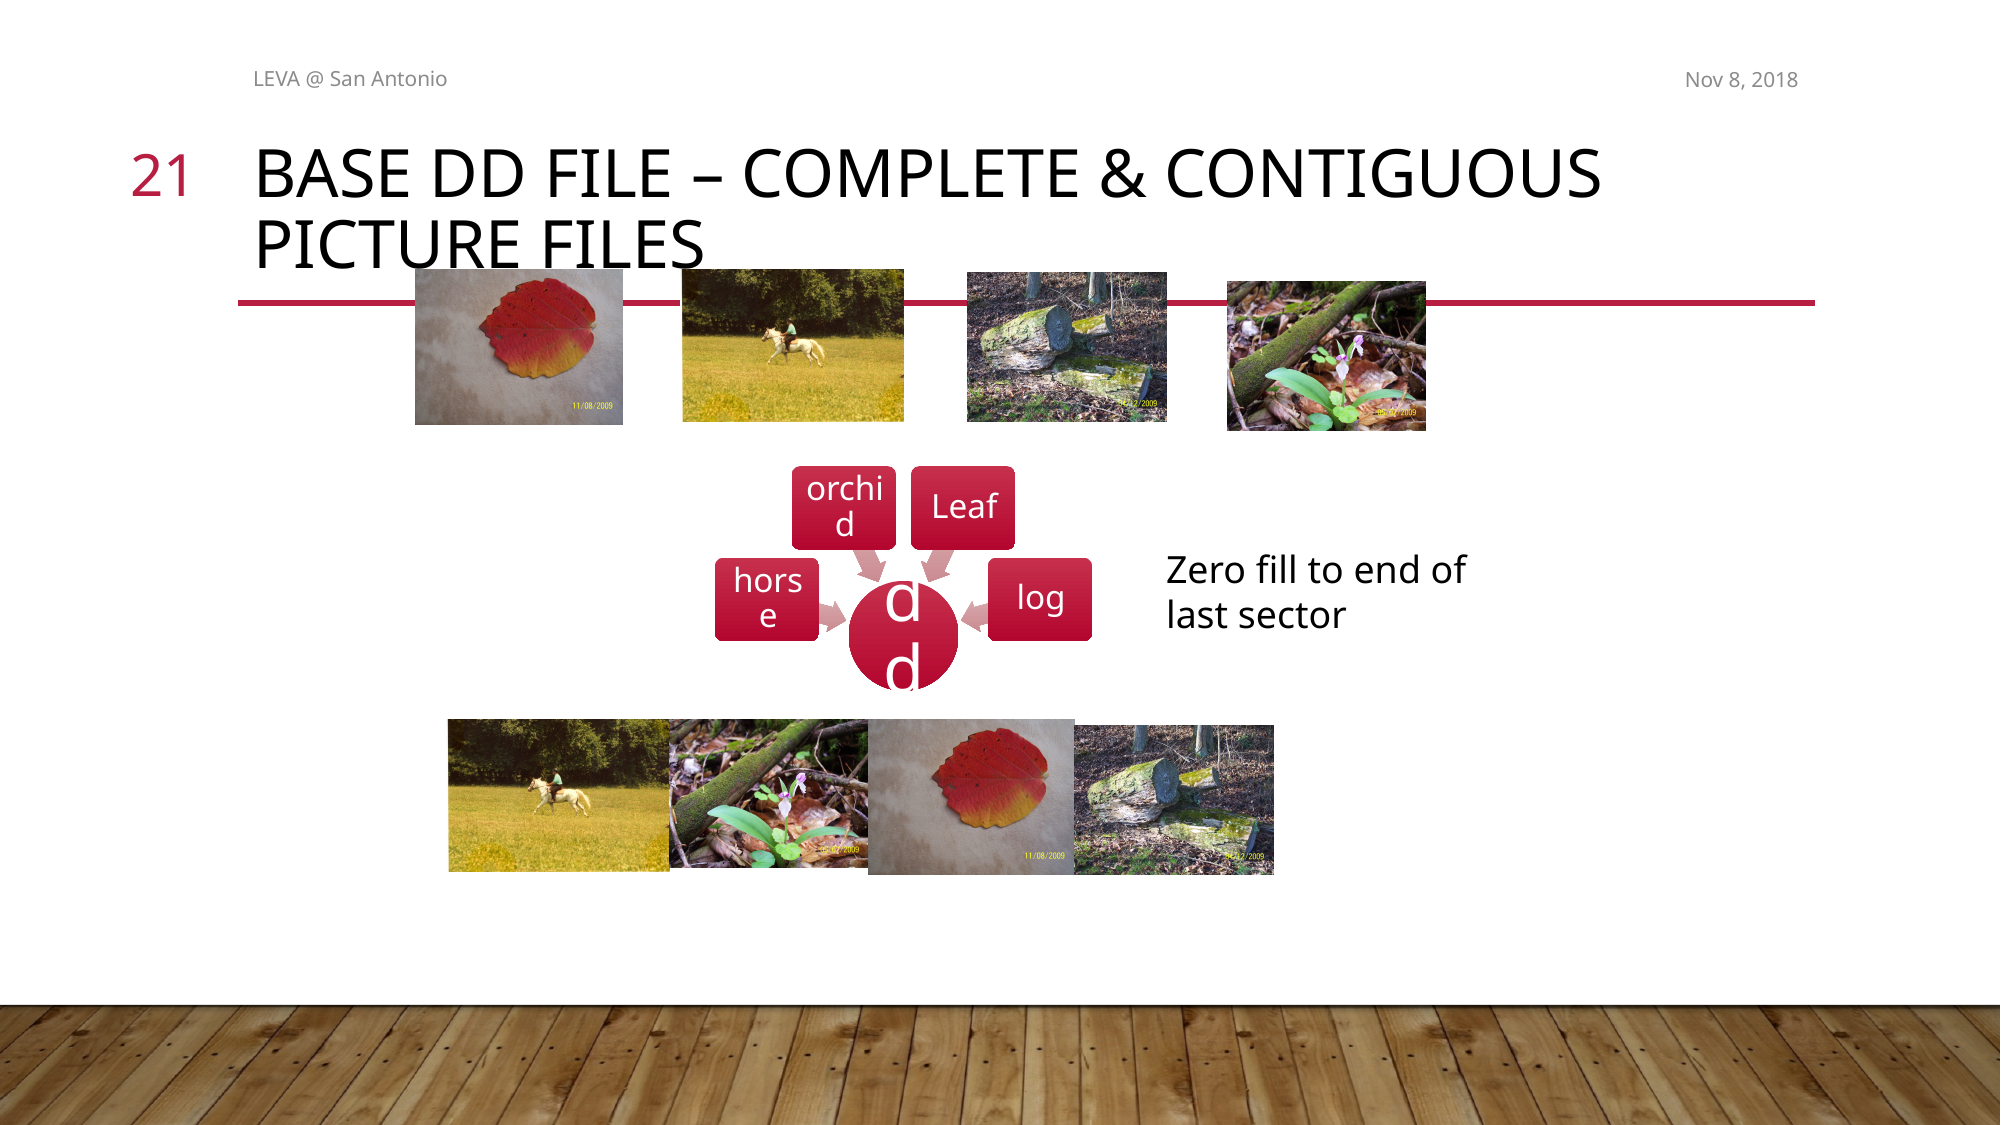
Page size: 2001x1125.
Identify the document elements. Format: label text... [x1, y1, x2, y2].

picture [680, 269, 904, 423]
picture [1227, 281, 1426, 431]
picture [415, 269, 623, 425]
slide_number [1239, 54, 1814, 105]
slide_number 21 [78, 131, 212, 214]
picture [446, 719, 1275, 875]
title Base dd file – Complete & Contiguous Picture Files [238, 131, 1814, 305]
picture [967, 272, 1167, 423]
footer LEVA @ San Antonio [238, 54, 1213, 105]
picture [0, 1005, 2000, 1125]
text_box Zero fill to end of last sector [1151, 538, 1521, 644]
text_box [700, 465, 1108, 692]
